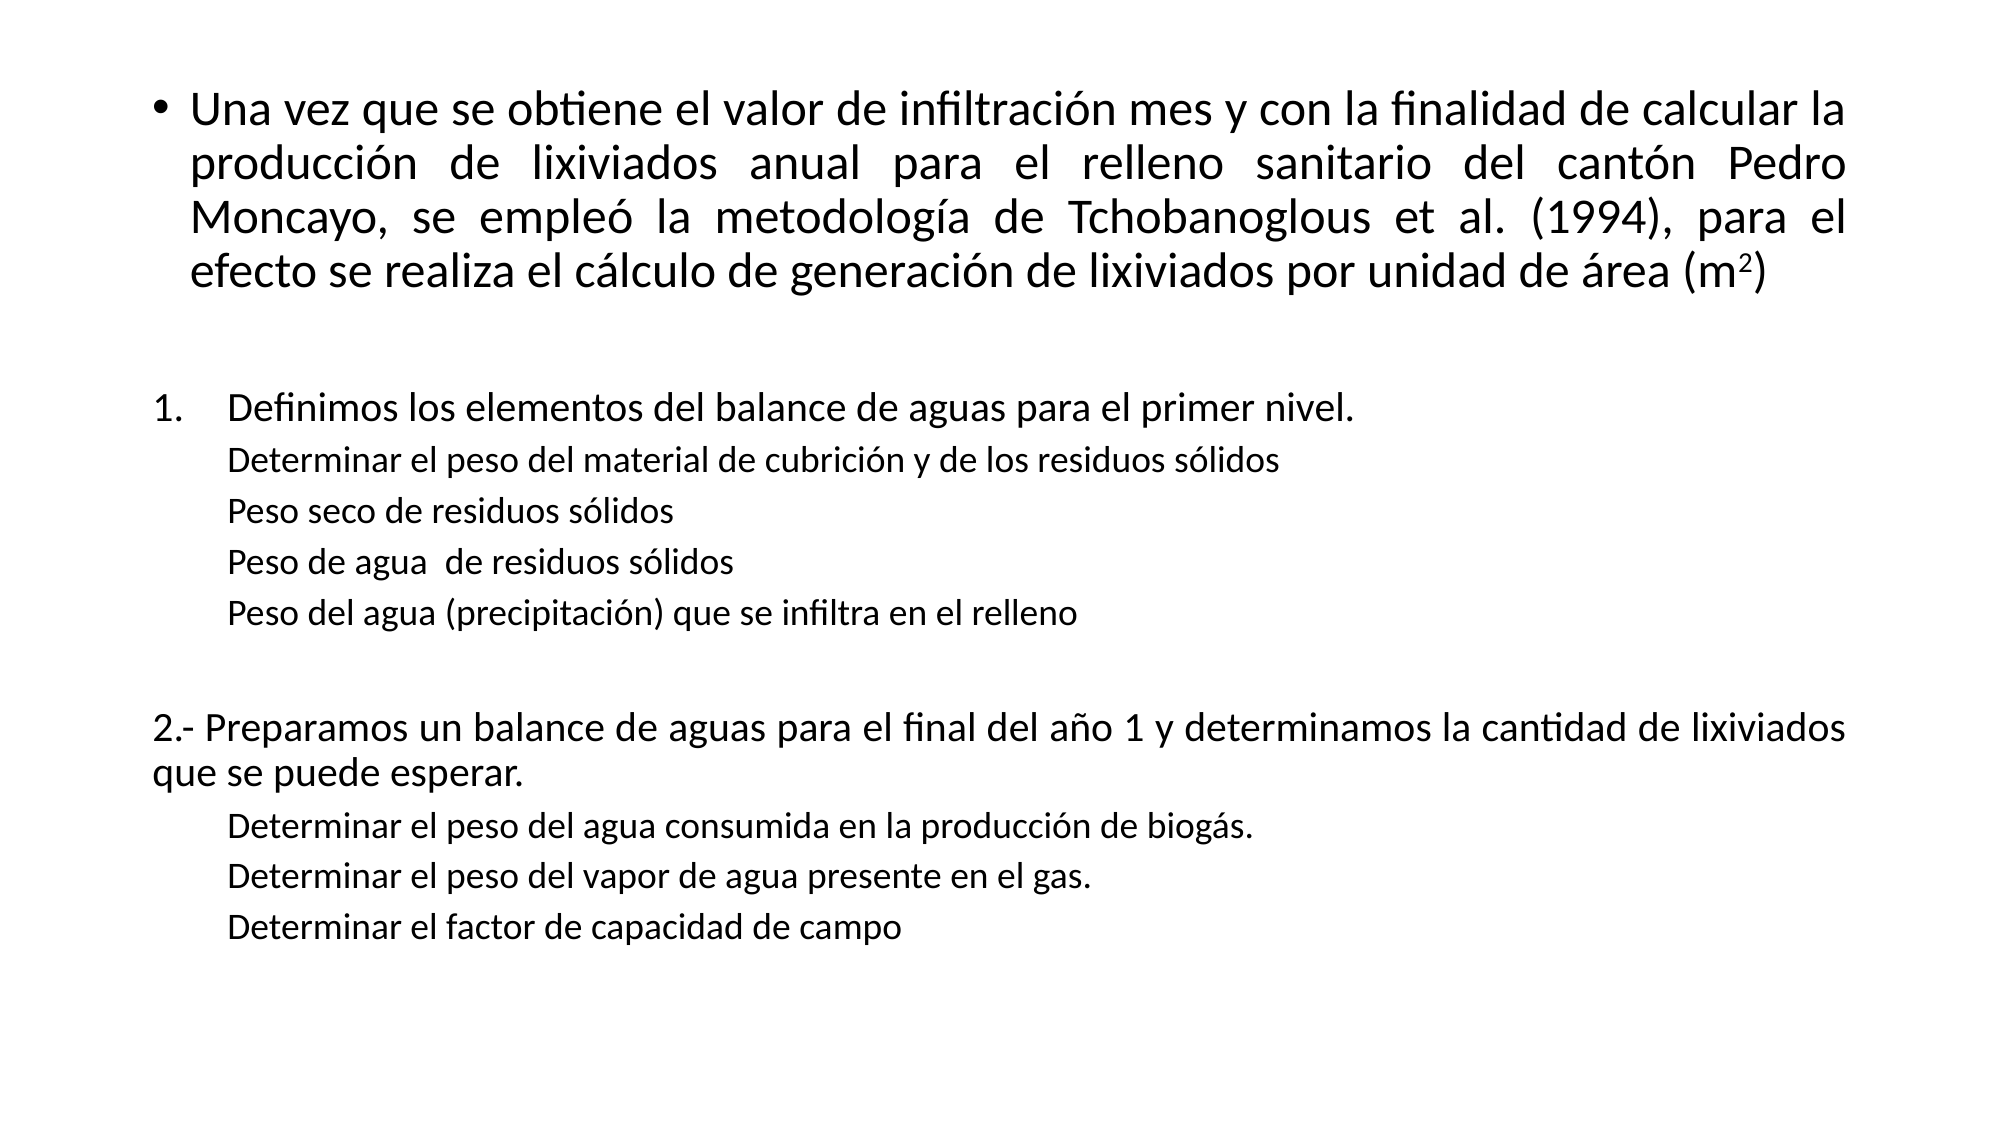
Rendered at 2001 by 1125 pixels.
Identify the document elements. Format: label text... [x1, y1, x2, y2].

list Una vez que se obtiene el valor de infiltración mes y con la finalidad de calcular la producción de lixiviados anual para el relleno sanitario del cantón Pedro Moncayo, se empleó la metodología de Tchobanoglous et al. (1994), para el efecto se realiza el cálculo de generación de lixiviados por unidad de área (m2) Definimos los elementos del balance de aguas para el primer nivel. Determinar el peso del material de cubrición y de los residuos sólidos Peso seco de residuos sólidos Peso de agua de residuos sólidos Peso del agua (precipitación) que se infiltra en el relleno 2.- Preparamos un balance de aguas para el final del año 1 y determinamos la cantidad de lixiviados que se puede esperar. Determinar el peso del agua consumida en la producción de biogás. Determinar el peso del vapor de agua presente en el gas. Determinar el factor de capacidad de campo [137, 75, 1863, 992]
